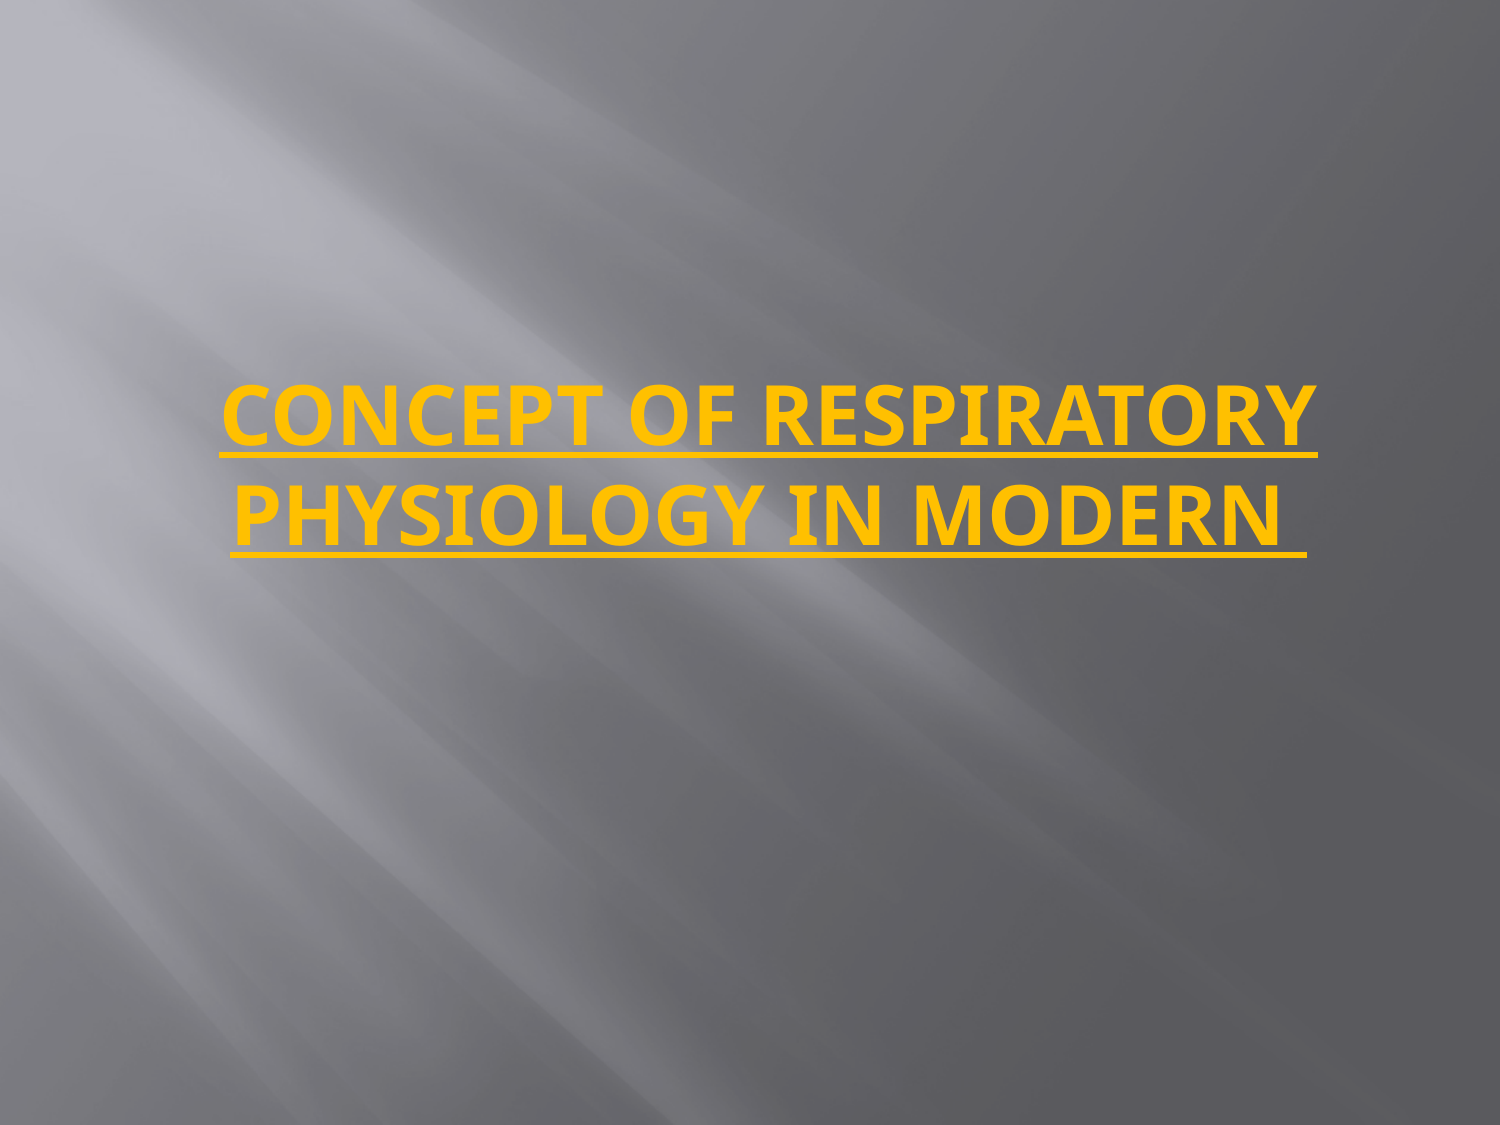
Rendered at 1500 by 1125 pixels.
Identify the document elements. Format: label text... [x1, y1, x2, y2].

title CONCEPT OF RESPIRATORY PHYSIOLOGY IN MODERN [137, 262, 1400, 563]
